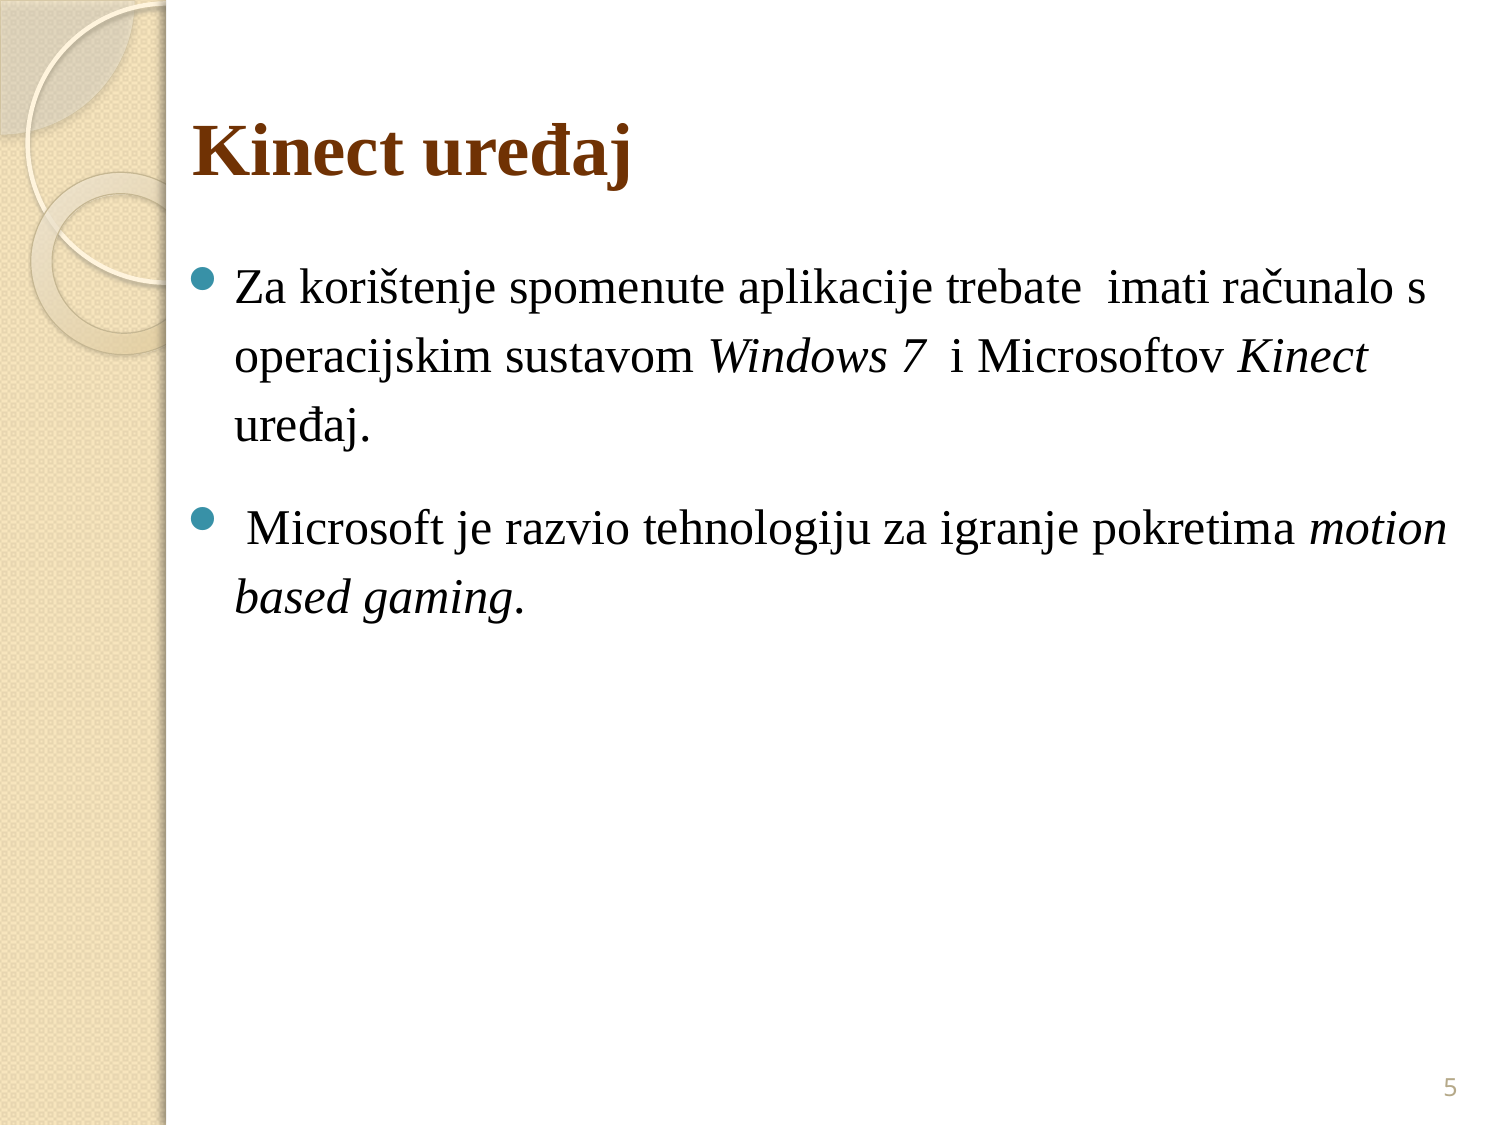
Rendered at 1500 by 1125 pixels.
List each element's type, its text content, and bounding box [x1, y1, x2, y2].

list Za korištenje spomenute aplikacije trebate imati računalo s operacijskim sustavom Windows 7 i Microsoftov Kinect uređaj. Microsoft je razvio tehnologiju za igranje pokretima motion based gaming. [159, 237, 1466, 1025]
title Kinect uređaj [159, 45, 1466, 233]
slide_number 5 [1413, 1034, 1488, 1113]
